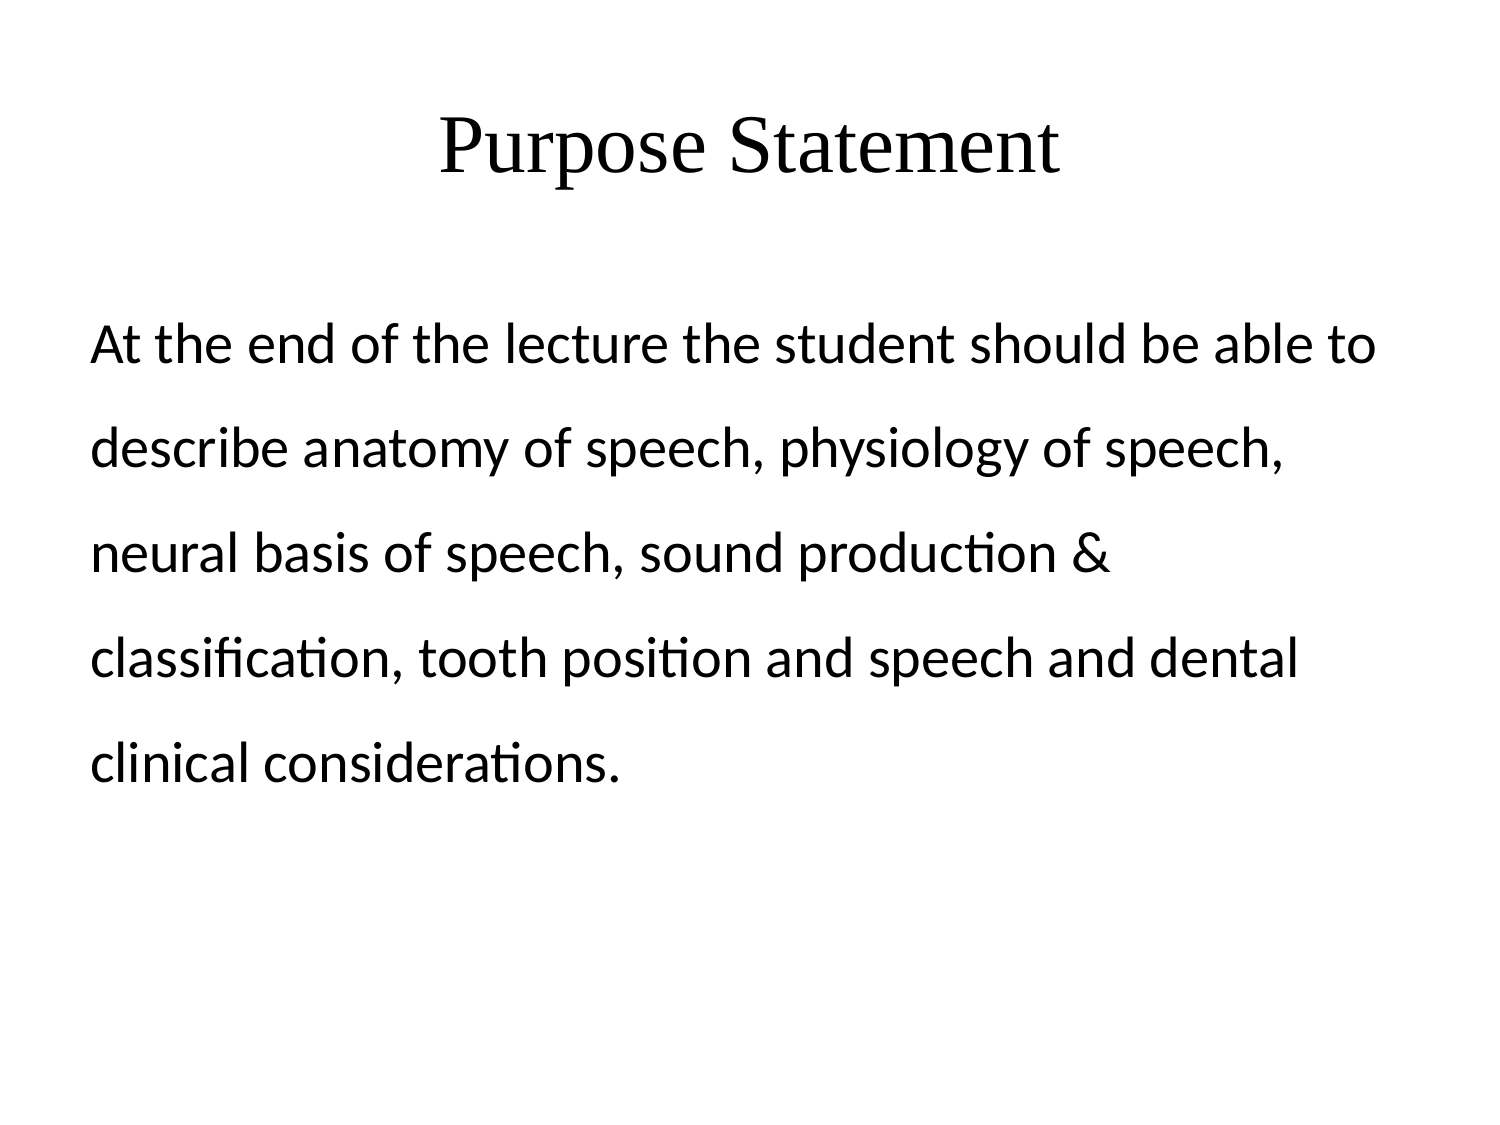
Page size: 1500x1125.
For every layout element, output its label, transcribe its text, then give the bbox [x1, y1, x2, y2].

title Purpose Statement [75, 45, 1425, 233]
list At the end of the lecture the student should be able to describe anatomy of speech, physiology of speech, neural basis of speech, sound production & classification, tooth position and speech and dental clinical considerations. [75, 262, 1425, 1088]
